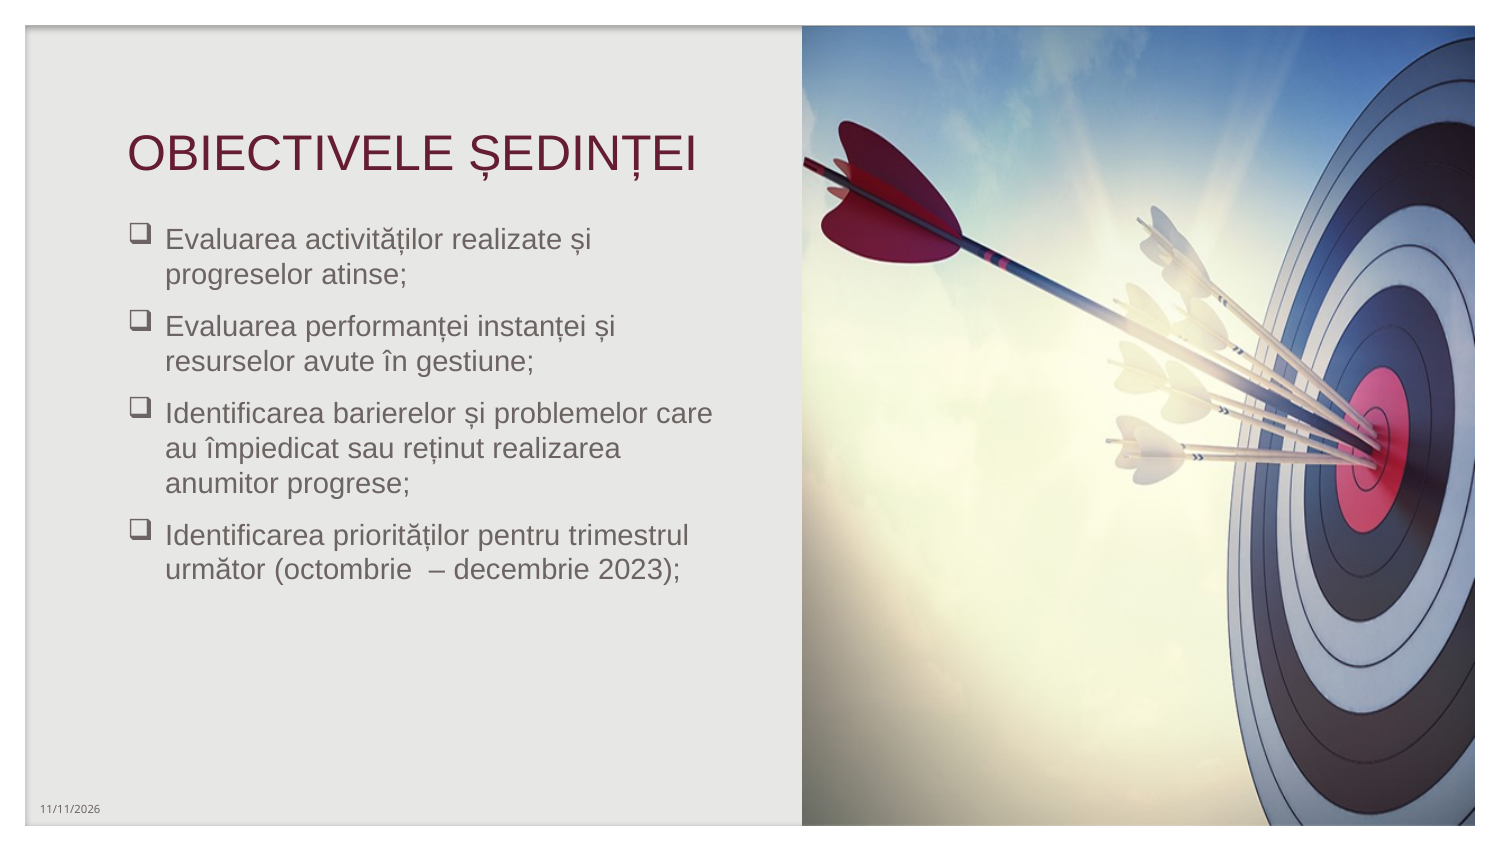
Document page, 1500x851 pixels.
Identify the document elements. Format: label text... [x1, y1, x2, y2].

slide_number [24, 794, 375, 826]
list Evaluarea activităților realizate și progreselor atinse; Evaluarea performanței instanței și resurselor avute în gestiune; Identificarea barierelor și problemelor care au împiedicat sau reținut realizarea anumitor progrese; Identificarea priorităților pentru trimestrul următor (octombrie – decembrie 2023); [112, 212, 738, 738]
picture [802, 25, 1476, 826]
title OBIECTIVELE ȘEDINȚEI [112, 111, 797, 188]
